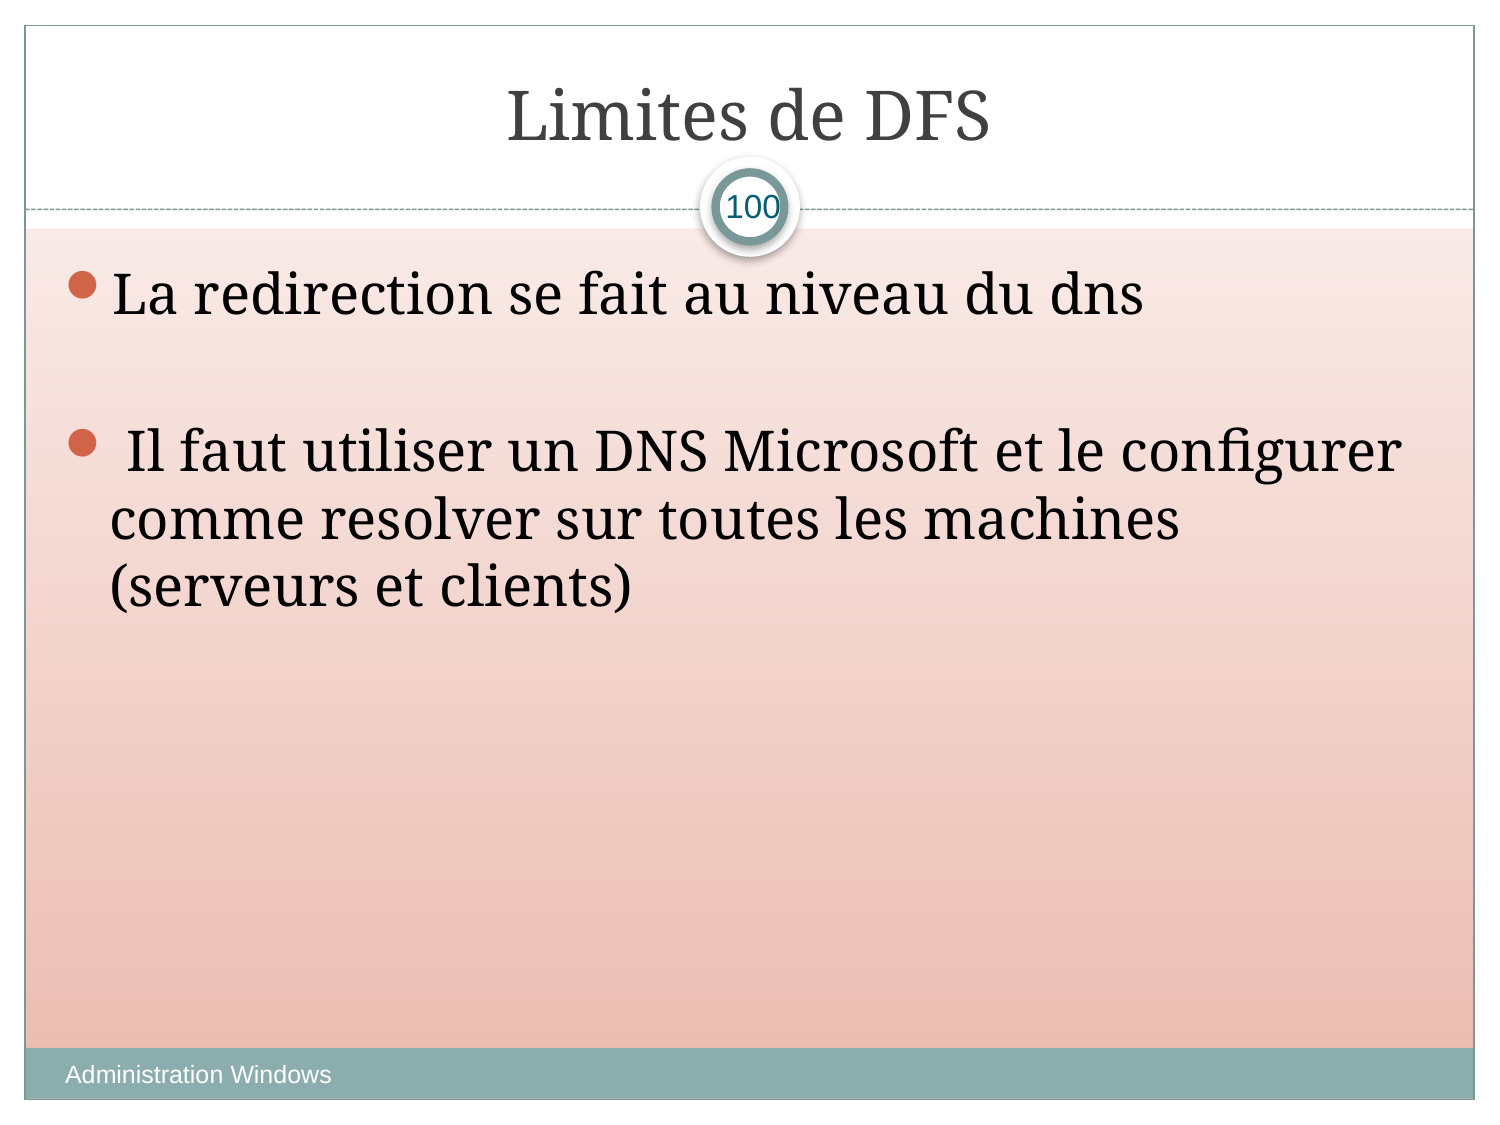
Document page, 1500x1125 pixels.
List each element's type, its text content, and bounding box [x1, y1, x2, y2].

slide_number 100 [715, 168, 791, 241]
list La redirection se fait au niveau du dns Il faut utiliser un DNS Microsoft et le configurer comme resolver sur toutes les machines (serveurs et clients) [49, 250, 1445, 1001]
title Limites de DFS [49, 37, 1450, 162]
footer Administration Windows [50, 1051, 638, 1112]
